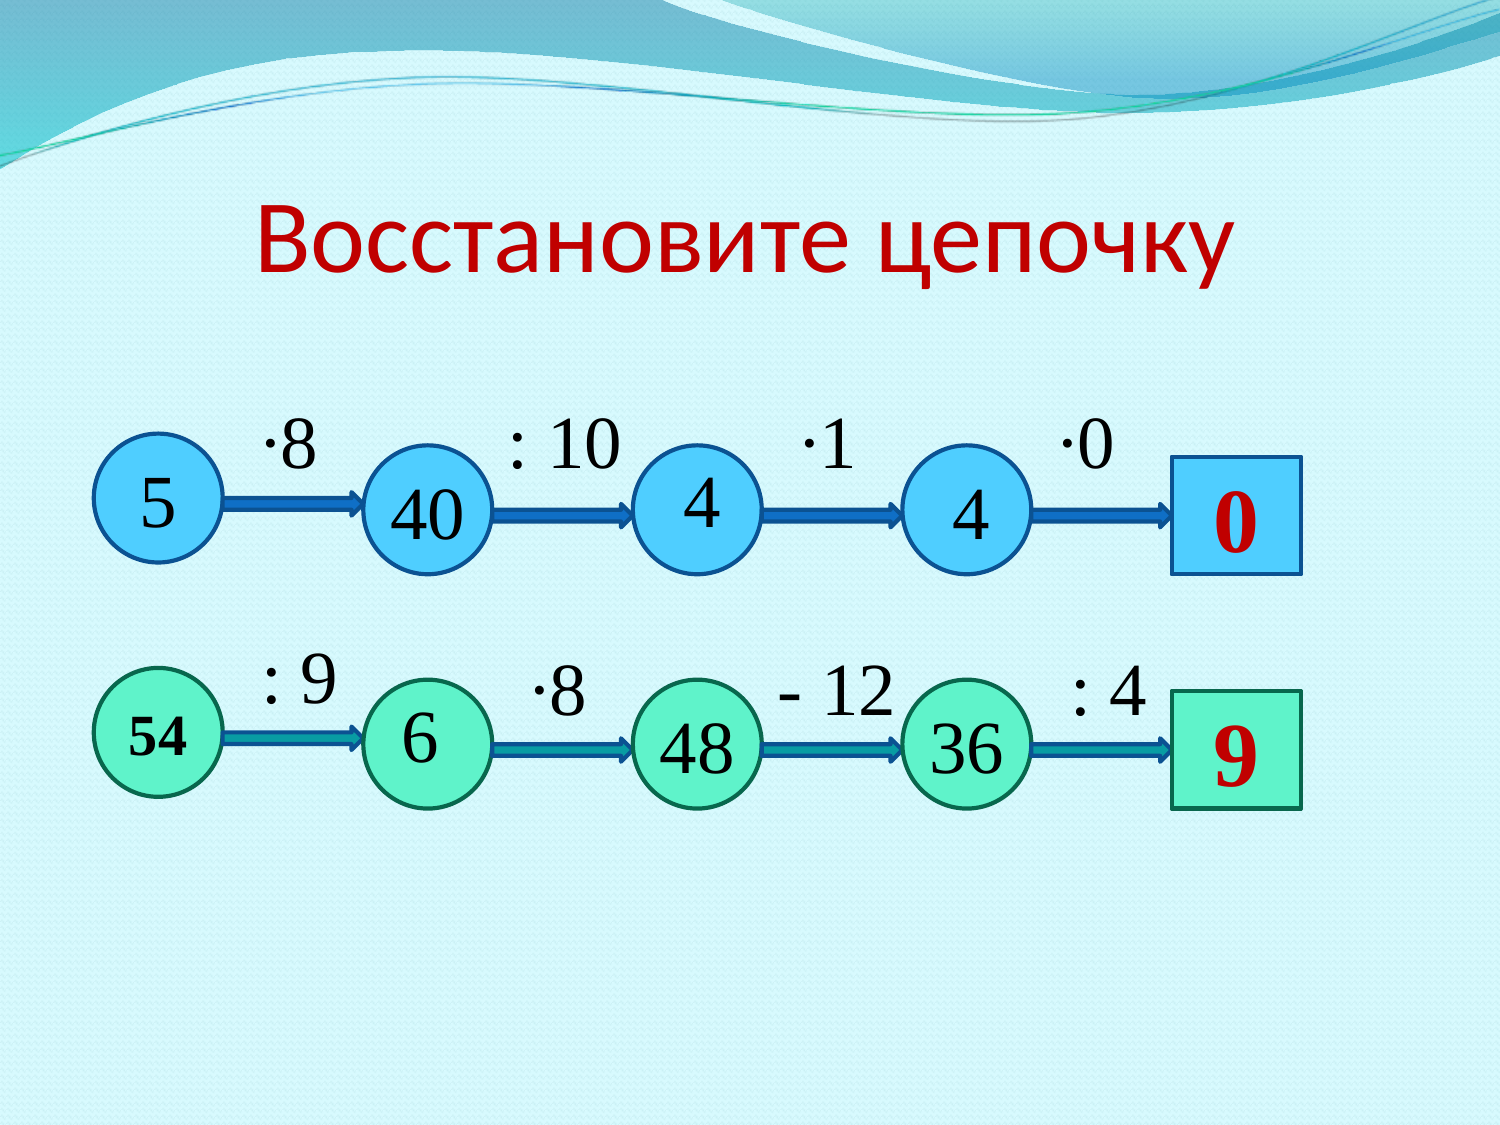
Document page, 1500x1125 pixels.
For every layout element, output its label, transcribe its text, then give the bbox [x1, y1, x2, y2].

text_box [93, 386, 1302, 575]
picture [0, 0, 1500, 168]
title Восстановите цепочку [70, 105, 1421, 294]
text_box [93, 620, 1302, 809]
